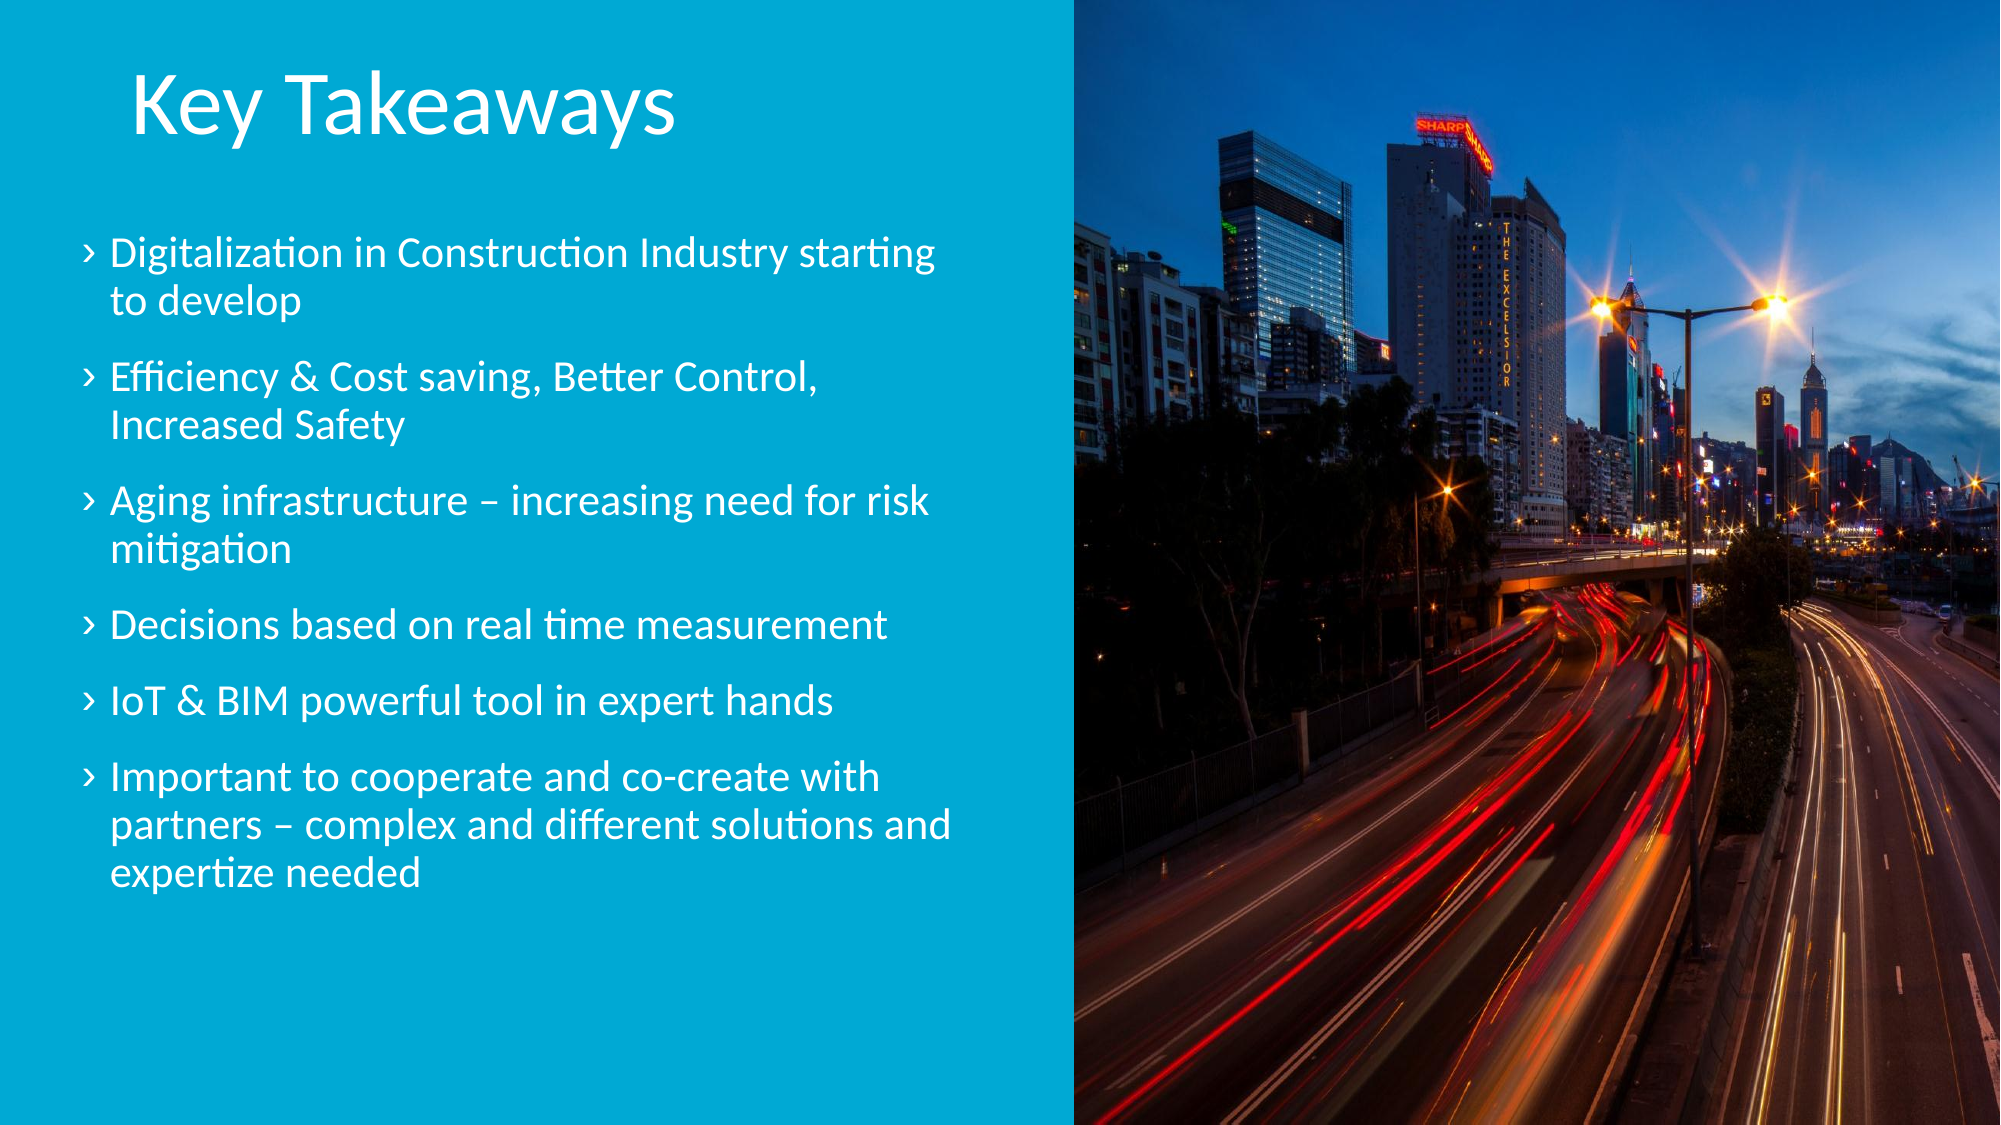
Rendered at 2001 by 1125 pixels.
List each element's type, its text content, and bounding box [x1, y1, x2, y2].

text_box [0, 0, 1074, 1125]
list Digitalization in Construction Industry starting to develop Efficiency & Cost saving, Better Control, Increased Safety Aging infrastructure – increasing need for risk mitigation Decisions based on real time measurement IoT & BIM powerful tool in expert hands Important to cooperate and co-create with partners – complex and different solutions and expertize needed [66, 221, 998, 963]
picture [1075, 0, 2000, 1125]
title Key Takeaways [116, 38, 818, 172]
